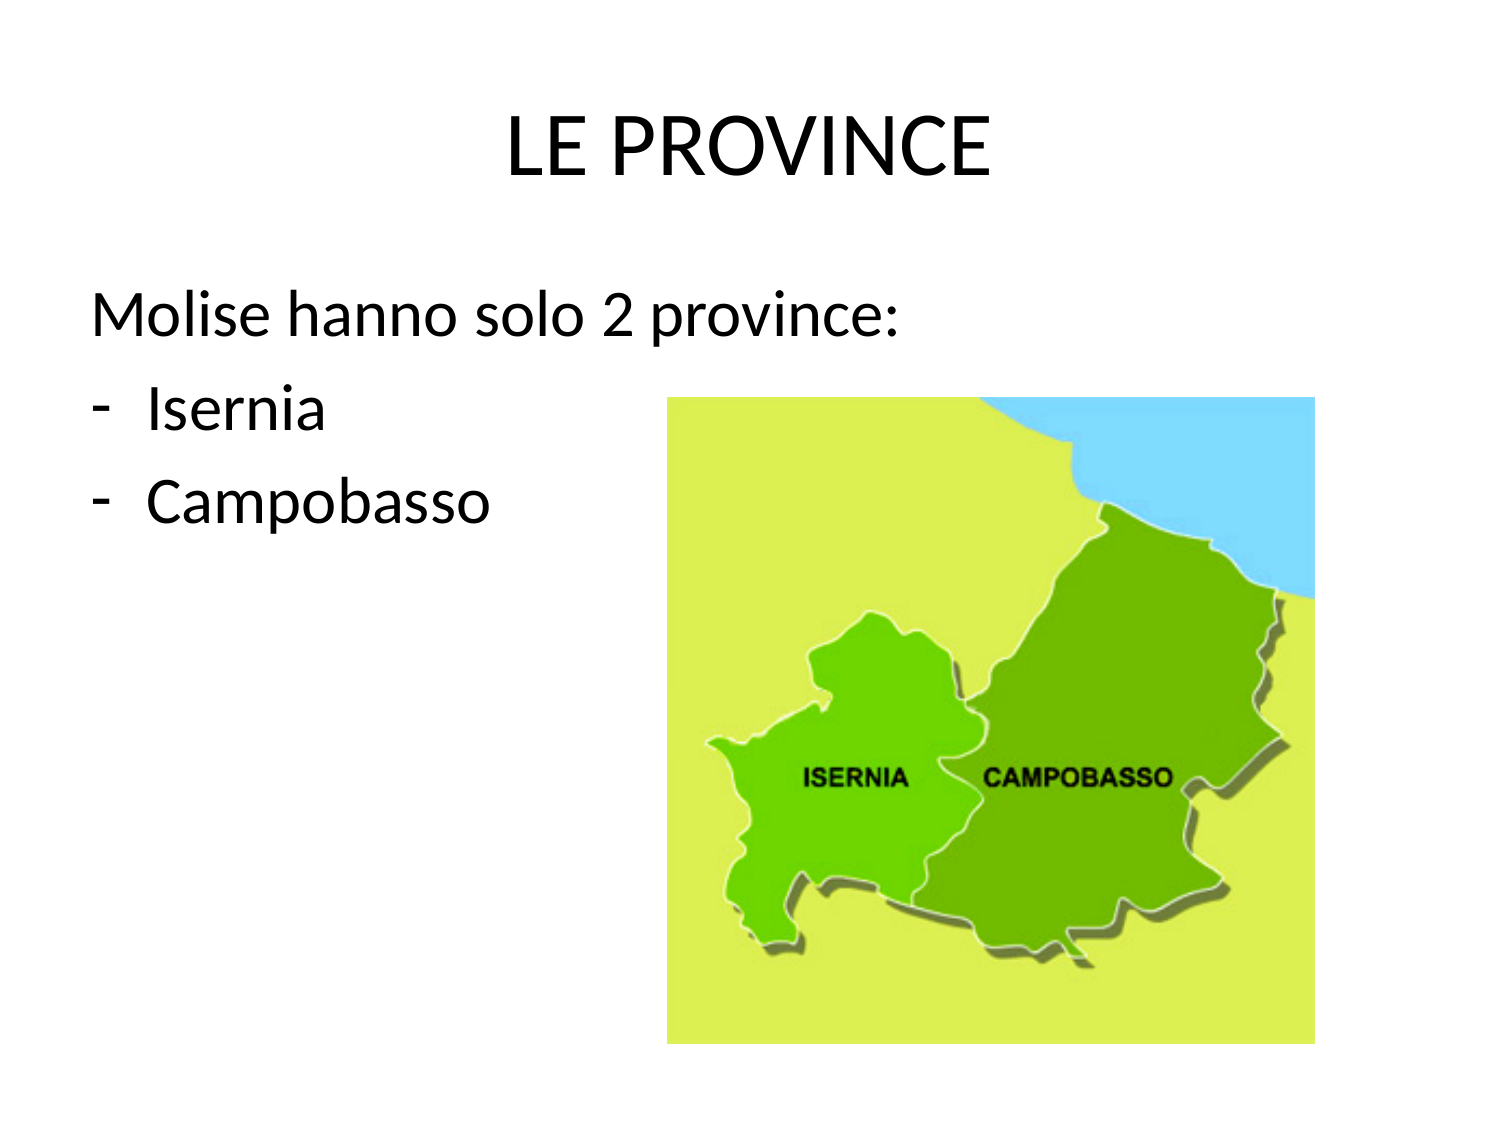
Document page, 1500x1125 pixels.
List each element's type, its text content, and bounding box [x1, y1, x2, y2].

list Molise hanno solo 2 province: Isernia Campobasso [75, 262, 1425, 1005]
picture [666, 396, 1315, 1045]
title LE PROVINCE [75, 45, 1425, 233]
